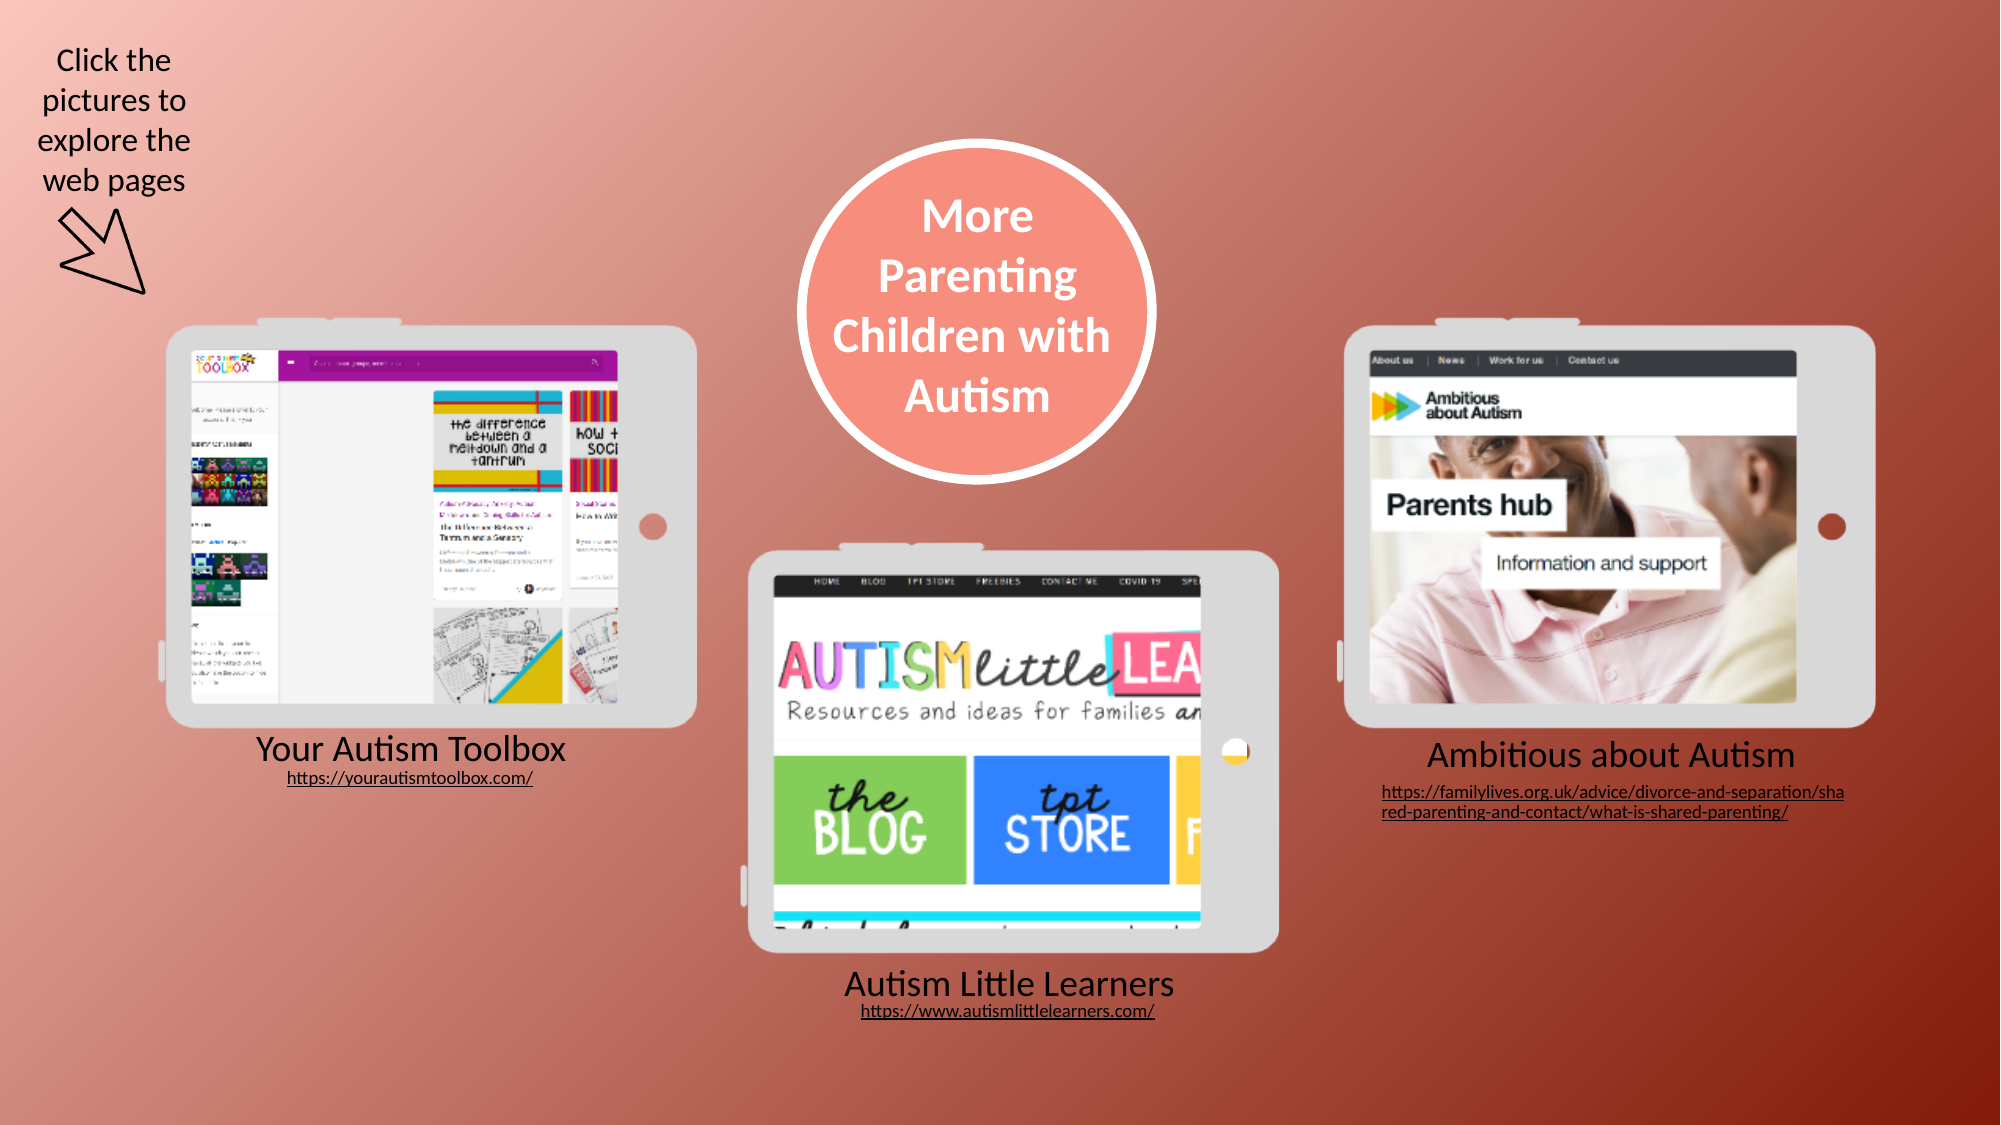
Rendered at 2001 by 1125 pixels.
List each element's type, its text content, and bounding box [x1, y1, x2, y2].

text_box Click the pictures to explore the web pages [16, 30, 212, 206]
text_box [801, 143, 1152, 479]
picture [763, 479, 1247, 1019]
text_box https://www.autismlittlelearners.com/ [756, 990, 1264, 1029]
picture [26, 175, 177, 326]
text_box https://familylives.org.uk/advice/divorce-and-separation/shared-parenting-and-contact/what-is-shared-parenting/ [1366, 770, 1863, 810]
picture [1366, 254, 1819, 794]
picture [186, 254, 640, 794]
